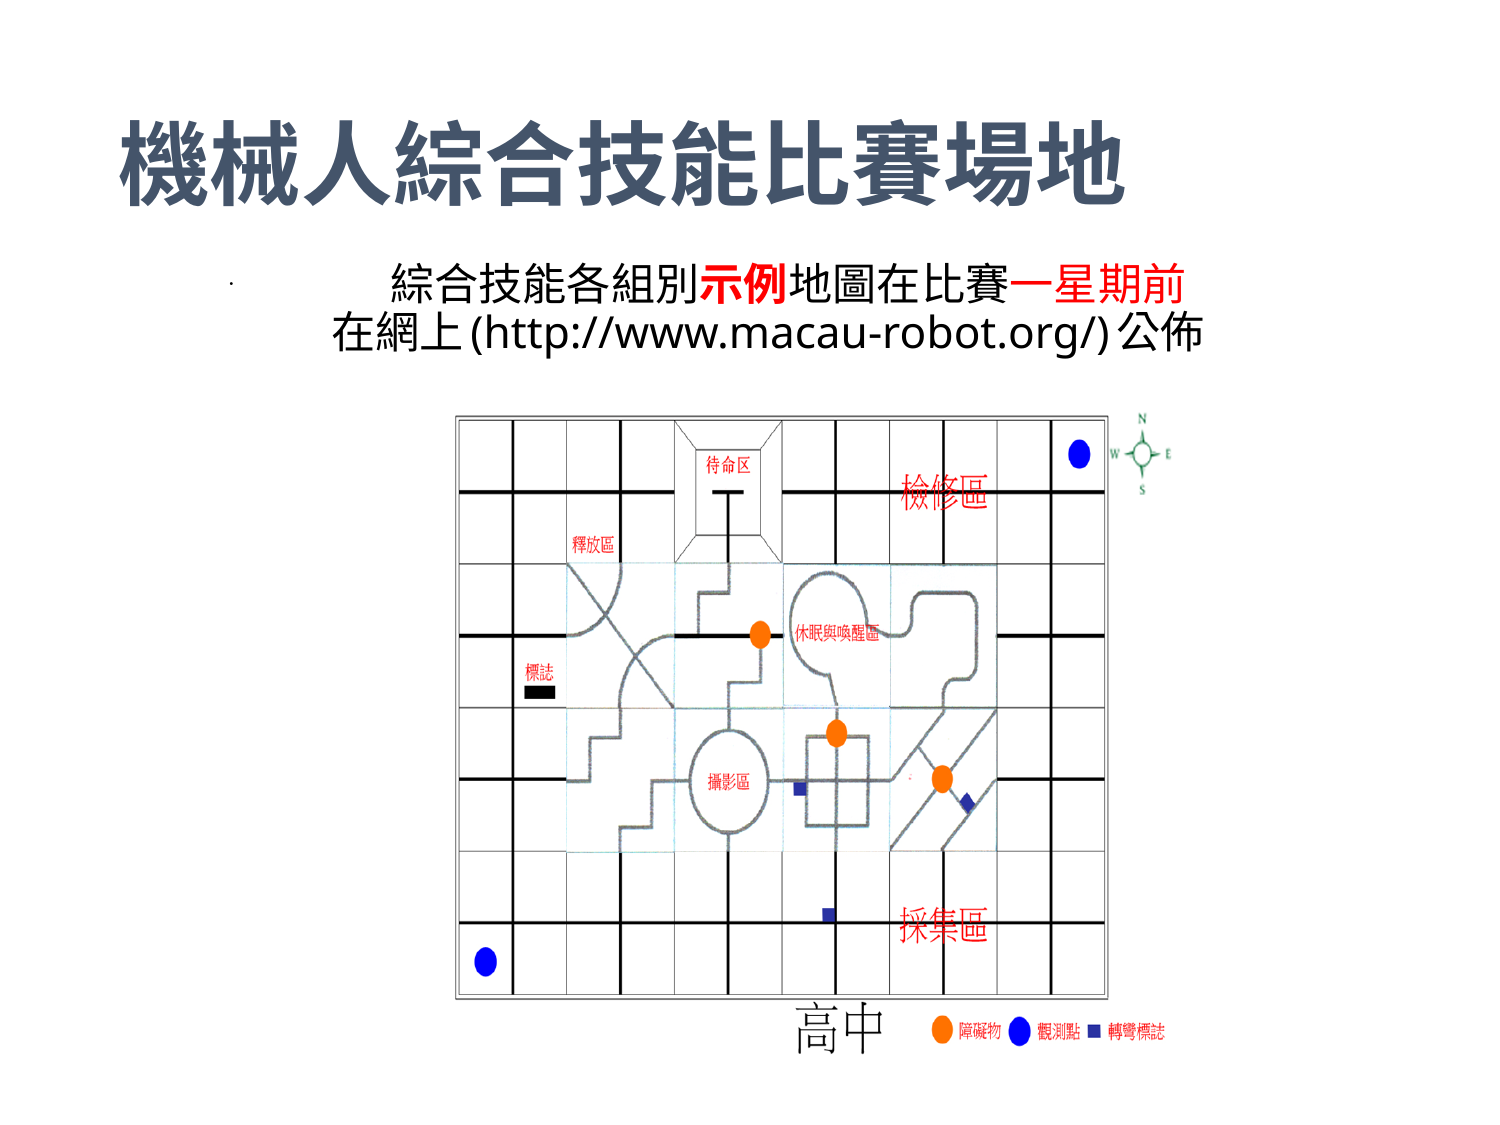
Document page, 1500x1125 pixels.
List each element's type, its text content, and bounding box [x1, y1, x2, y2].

title 機械人綜合技能比賽場地 [103, 59, 1397, 278]
list 綜合技能各組別示例地圖在比賽一星期前 在網上(http://www.macau-robot.org/)公佈 [209, 255, 1239, 412]
picture [452, 411, 1172, 1058]
